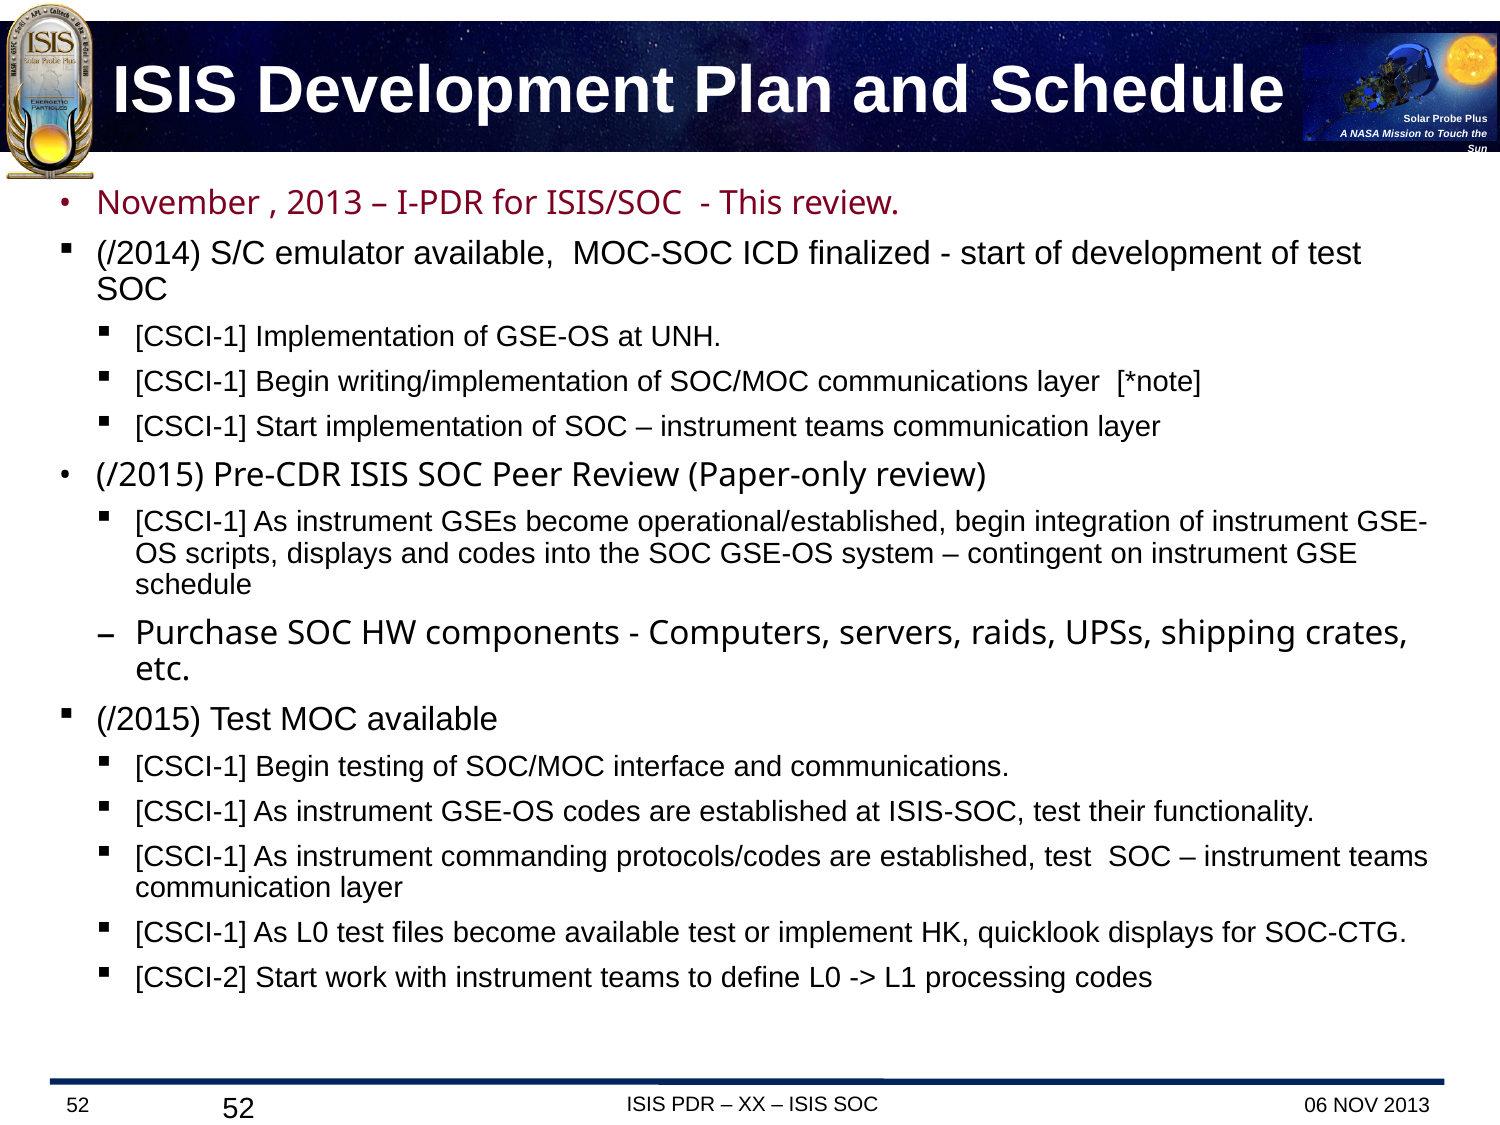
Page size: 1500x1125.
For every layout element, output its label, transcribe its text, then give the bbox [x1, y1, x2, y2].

picture [0, 2, 1500, 181]
list November , 2013 – I-PDR for ISIS/SOC - This review. (/2014) S/C emulator available, MOC-SOC ICD finalized - start of development of test SOC [CSCI-1] Implementation of GSE-OS at UNH. [CSCI-1] Begin writing/implementation of SOC/MOC communications layer [*note] [CSCI-1] Start implementation of SOC – instrument teams communication layer (/2015) Pre-CDR ISIS SOC Peer Review (Paper-only review)‏ [CSCI-1] As instrument GSEs become operational/established, begin integration of instrument GSE-OS scripts, displays and codes into the SOC GSE-OS system – contingent on instrument GSE schedule Purchase SOC HW components - Computers, servers, raids, UPSs, shipping crates, etc. (/2015) Test MOC available [CSCI-1] Begin testing of SOC/MOC interface and communications. [CSCI-1] As instrument GSE-OS codes are established at ISIS-SOC, test their functionality. [CSCI-1] As instrument commanding protocols/codes are established, test SOC – instrument teams communication layer [CSCI-1] As L0 test files become available test or implement HK, quicklook displays for SOC-CTG. [CSCI-2] Start work with instrument teams to define L0 -> L1 processing codes [58, 185, 1442, 1046]
slide_number 52 [0, 1082, 478, 1115]
title ISIS Development Plan and Schedule [111, 30, 1294, 142]
